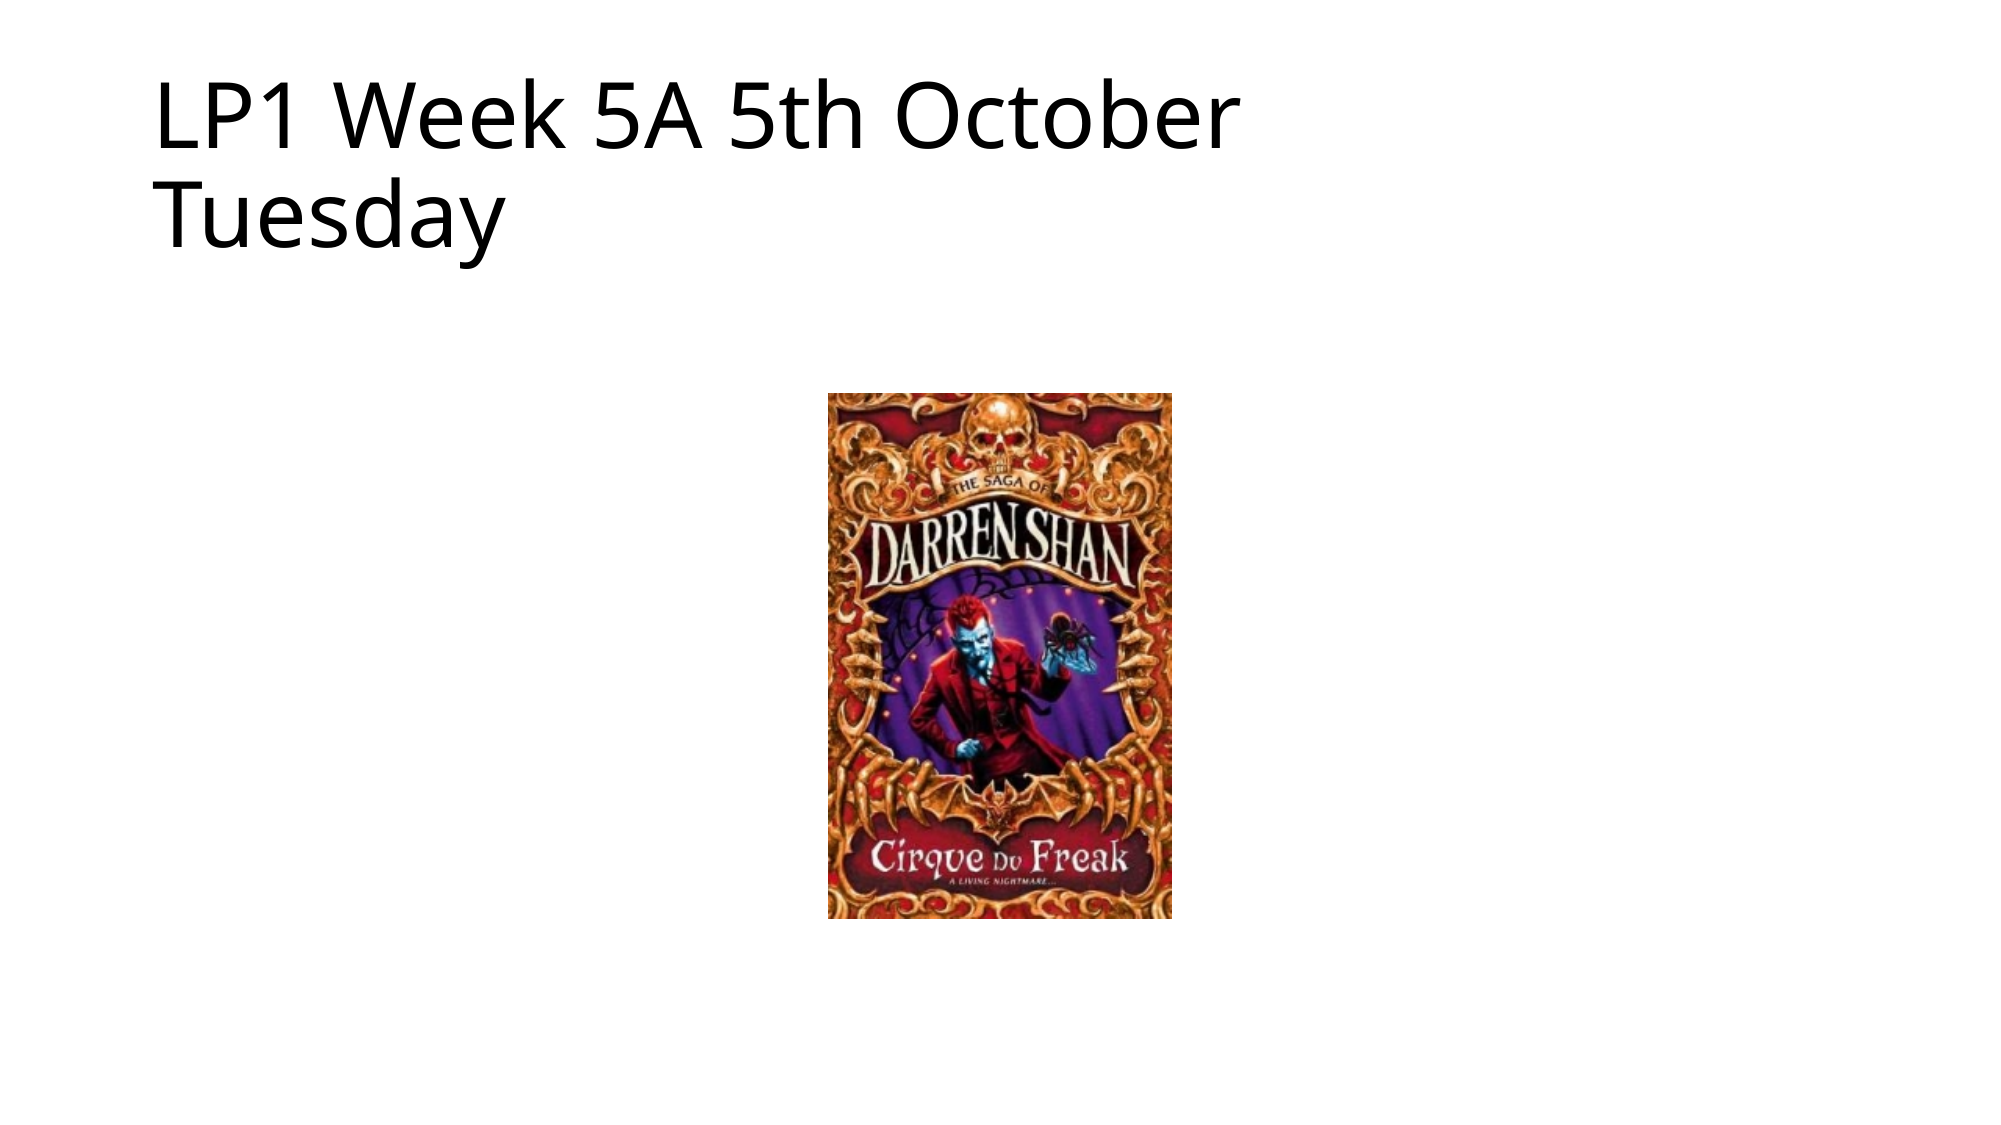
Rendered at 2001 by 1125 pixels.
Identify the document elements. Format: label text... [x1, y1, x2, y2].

title LP1 Week 5A 5th October Tuesday [137, 59, 1863, 278]
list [828, 393, 1172, 919]
